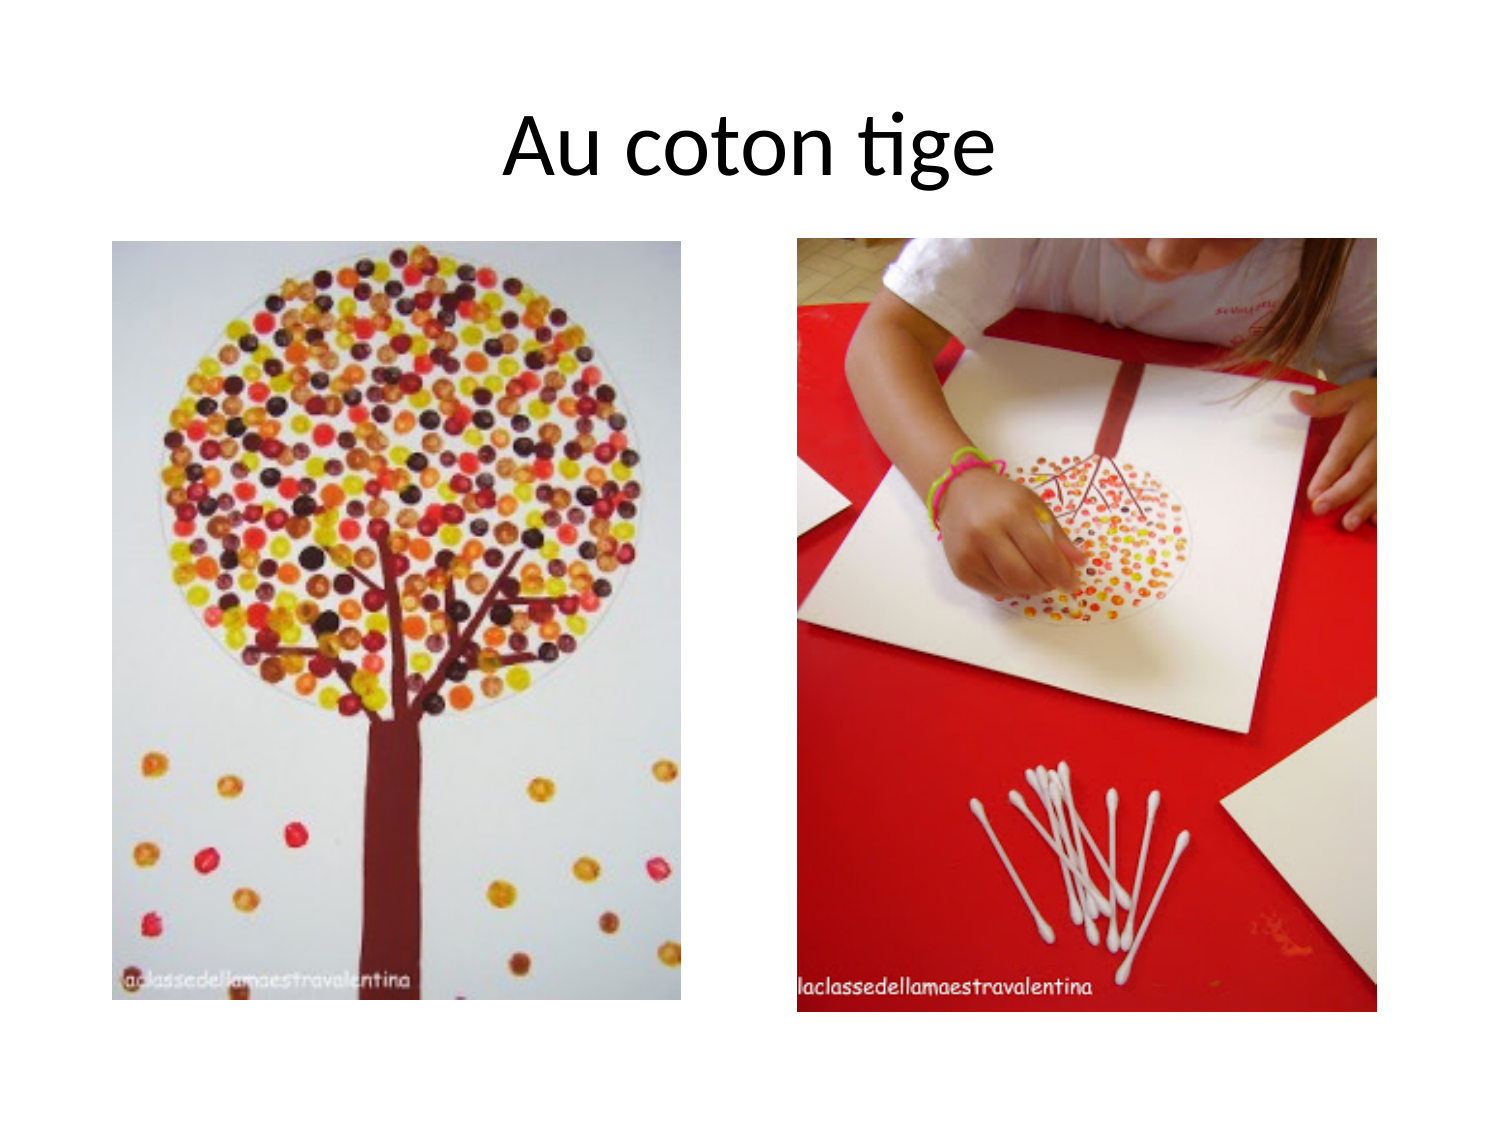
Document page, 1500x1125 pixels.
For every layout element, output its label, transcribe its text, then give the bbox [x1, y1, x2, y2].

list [796, 238, 1378, 1012]
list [111, 241, 681, 1000]
title Au coton tige [75, 45, 1425, 233]
